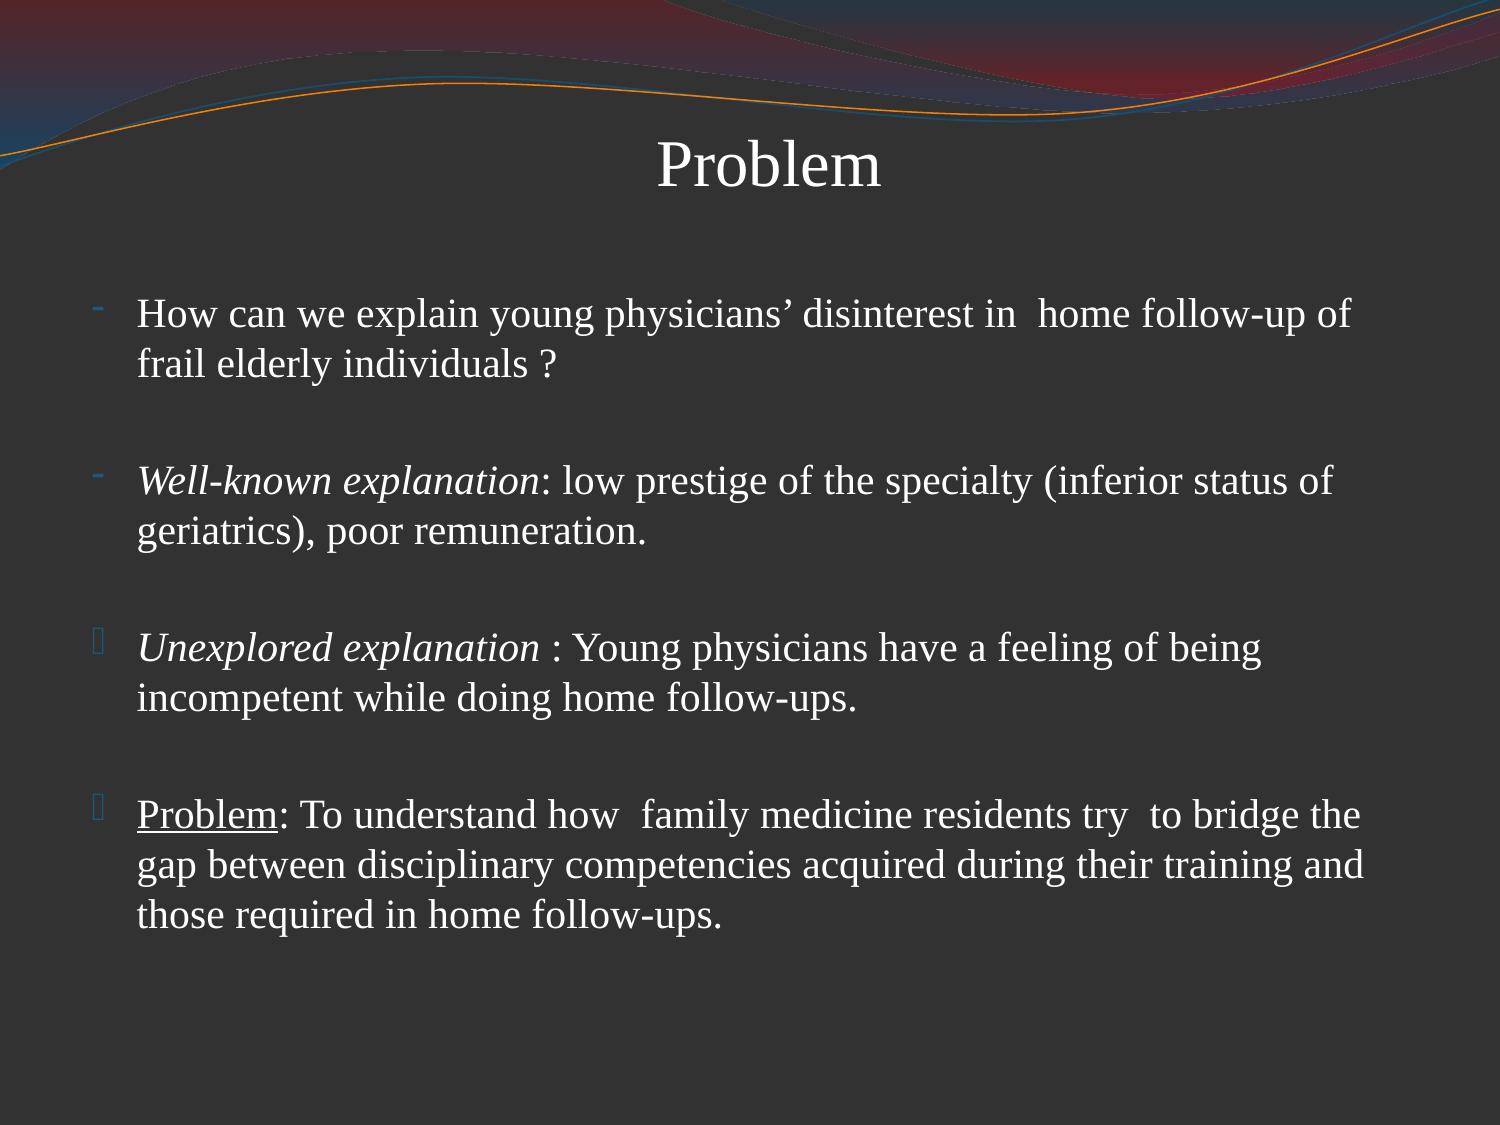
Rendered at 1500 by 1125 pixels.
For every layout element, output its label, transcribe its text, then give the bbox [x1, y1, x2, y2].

list How can we explain young physicians’ disinterest in home follow-up of frail elderly individuals ? Well-known explanation: low prestige of the specialty (inferior status of geriatrics), poor remuneration. Unexplored explanation : Young physicians have a feeling of being incompetent while doing home follow-ups. Problem: To understand how family medicine residents try to bridge the gap between disciplinary competencies acquired during their training and those required in home follow-ups. [76, 278, 1427, 1056]
title Problem [100, 37, 1438, 200]
